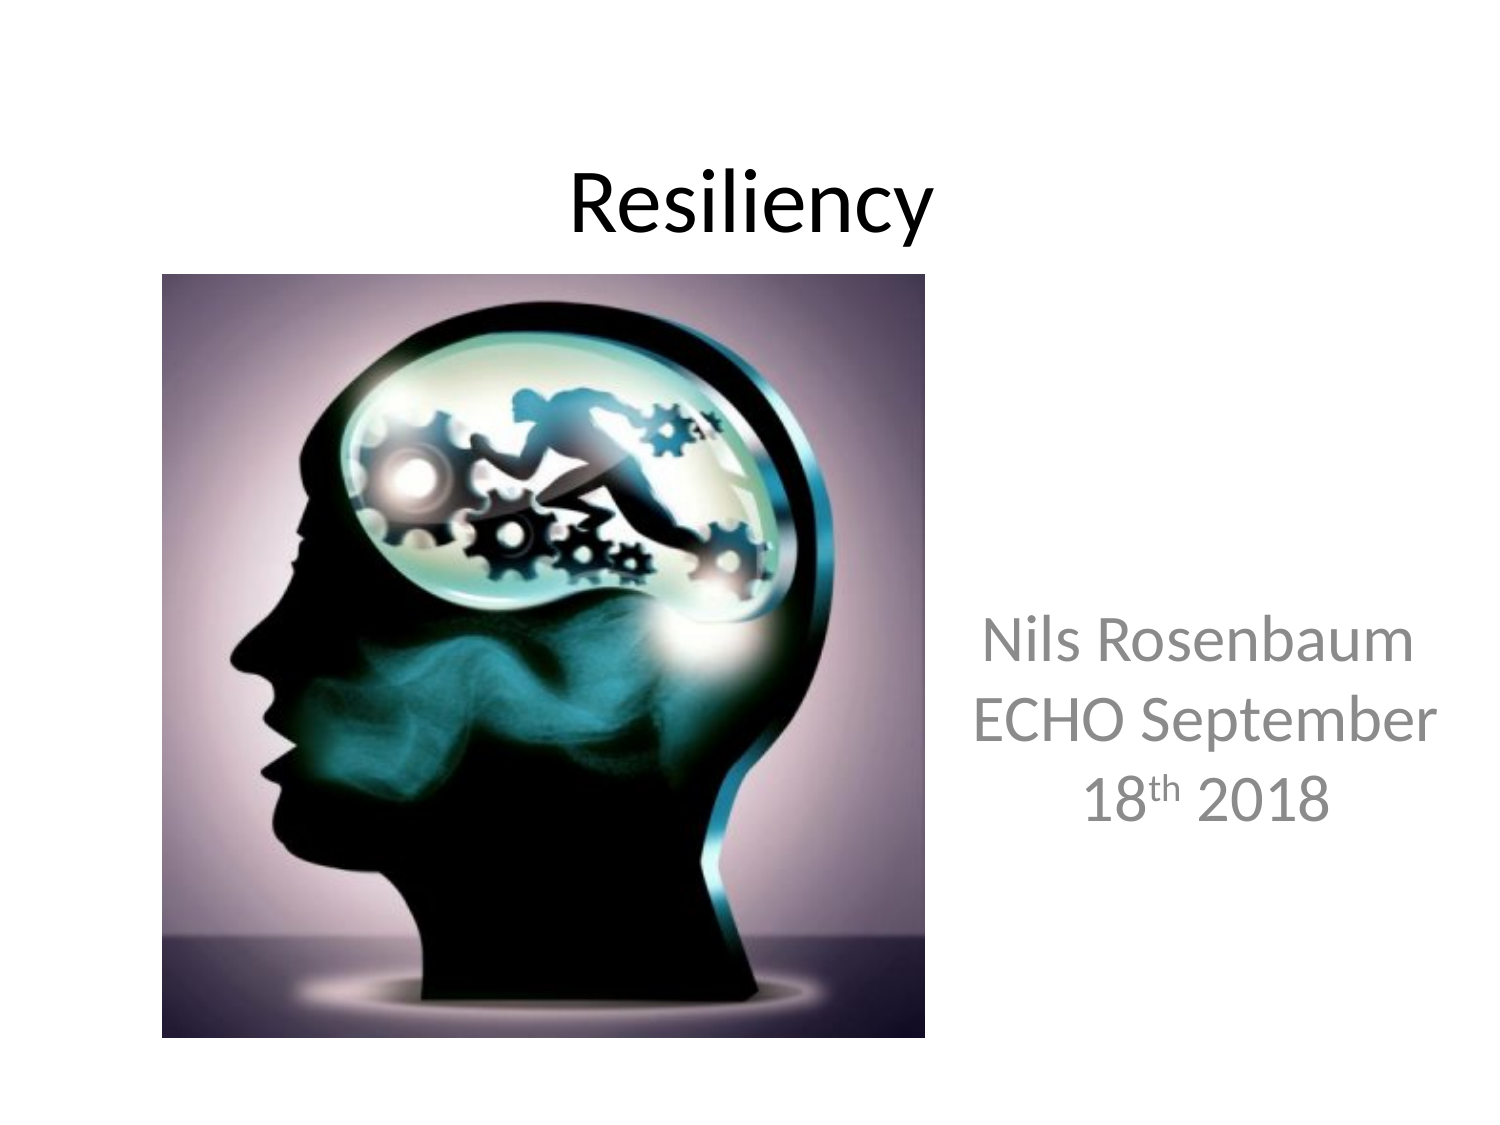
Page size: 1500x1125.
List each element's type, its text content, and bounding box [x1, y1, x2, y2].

subtitle Nils Rosenbaum ECHO September 18th 2018 [929, 587, 1500, 875]
title Resiliency [125, 75, 1400, 317]
picture [162, 274, 926, 1038]
